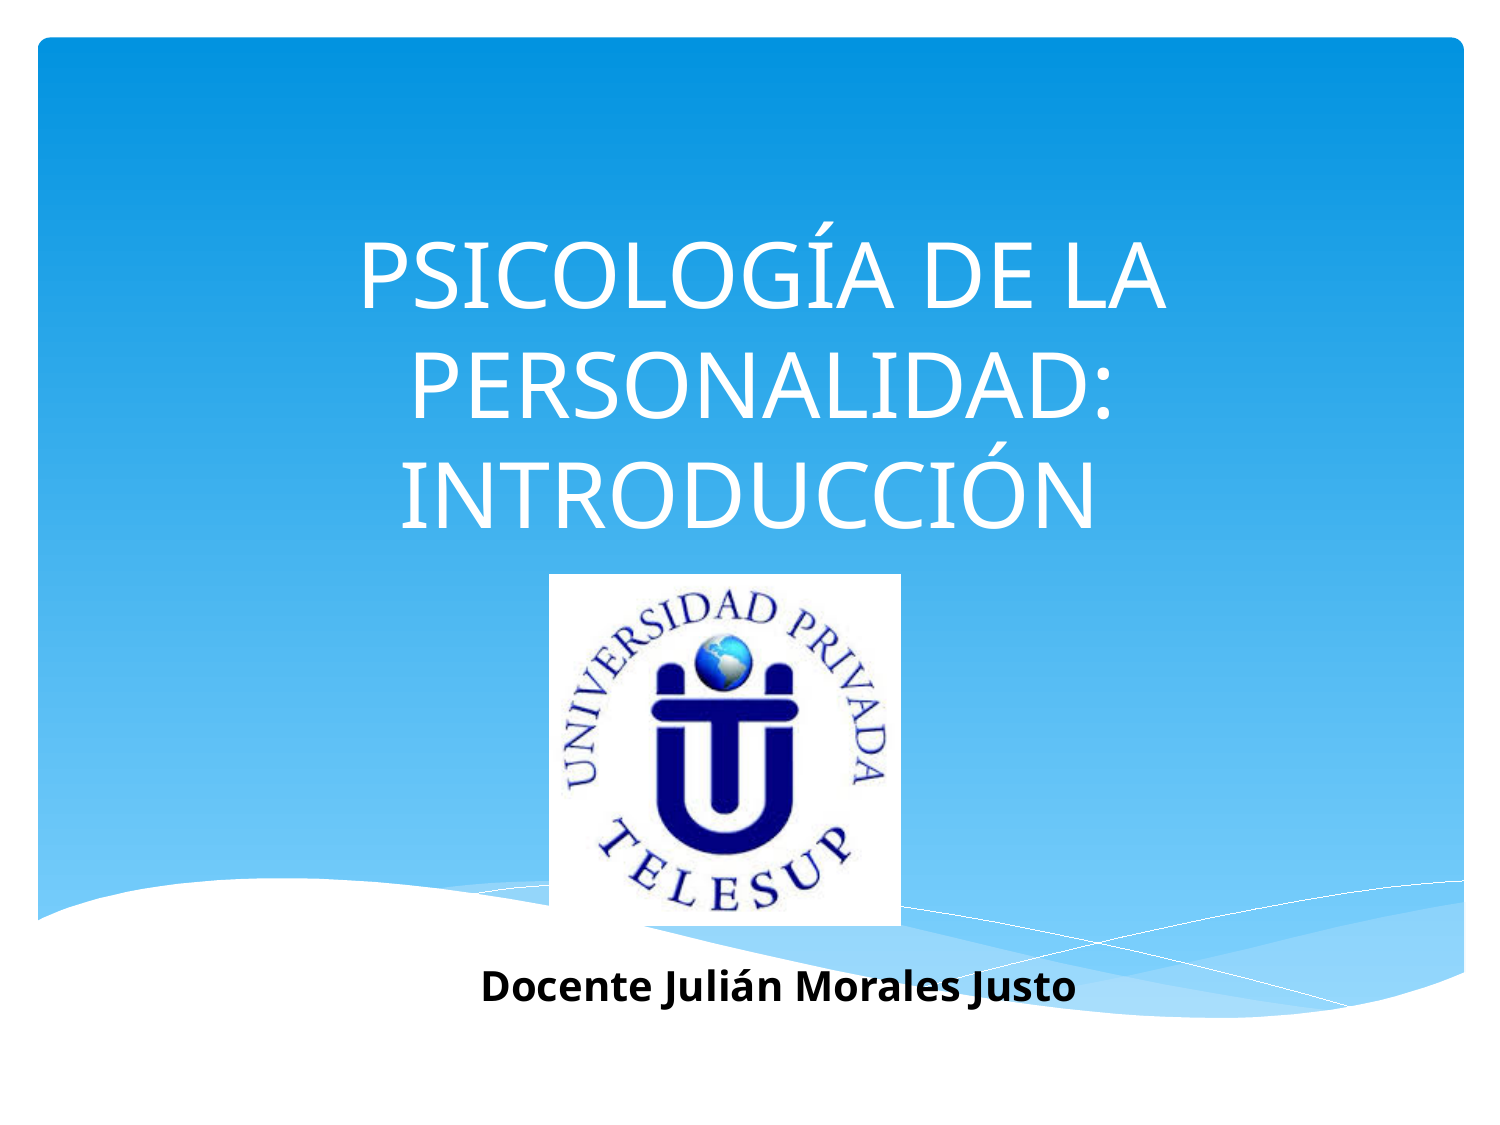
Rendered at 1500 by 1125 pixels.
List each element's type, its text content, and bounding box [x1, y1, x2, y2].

picture [548, 574, 901, 927]
title PSICOLOGÍA DE LA PERSONALIDAD: INTRODUCCIÓN [112, 90, 1412, 555]
subtitle Docente Julián Morales Justo [253, 952, 1304, 1051]
